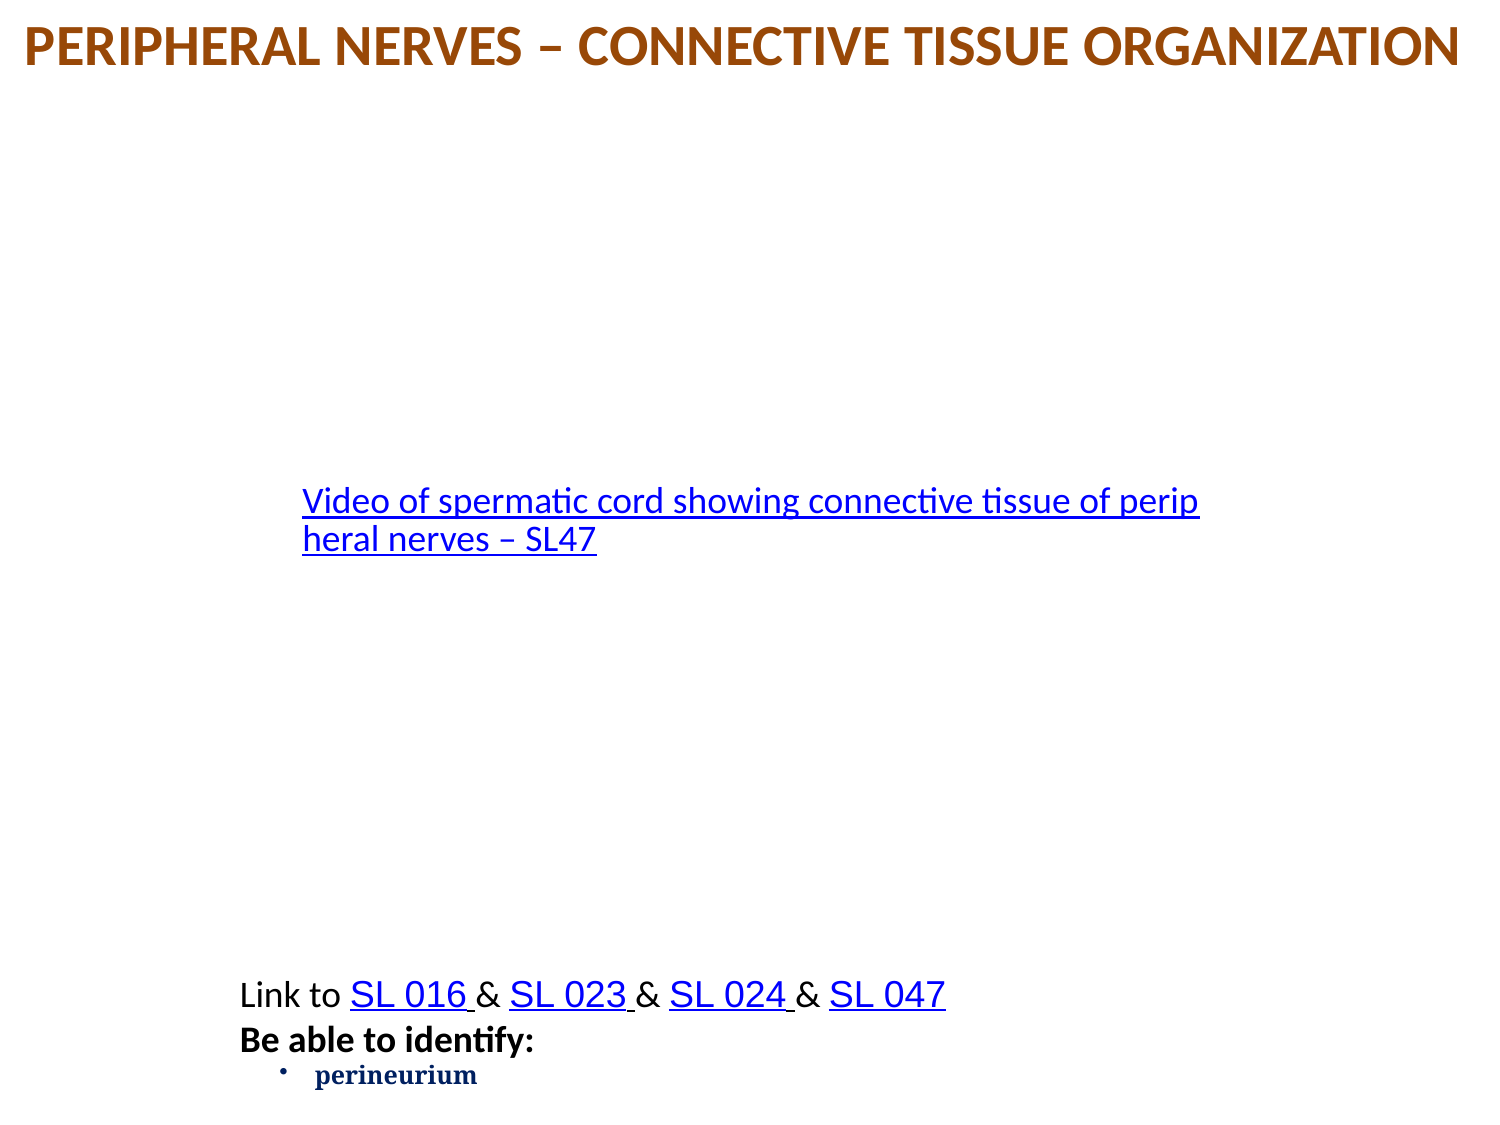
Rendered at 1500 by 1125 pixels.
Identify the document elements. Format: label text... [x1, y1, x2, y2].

text_box Peripheral nerves – Connective tissue organization [0, 0, 1500, 85]
text_box Link to SL 016 & SL 023 & SL 024 & SL 047 Be able to identify: perineurium [224, 962, 1275, 1098]
text_box Video of spermatic cord showing connective tissue of peripheral nerves – SL47 [287, 468, 1219, 529]
